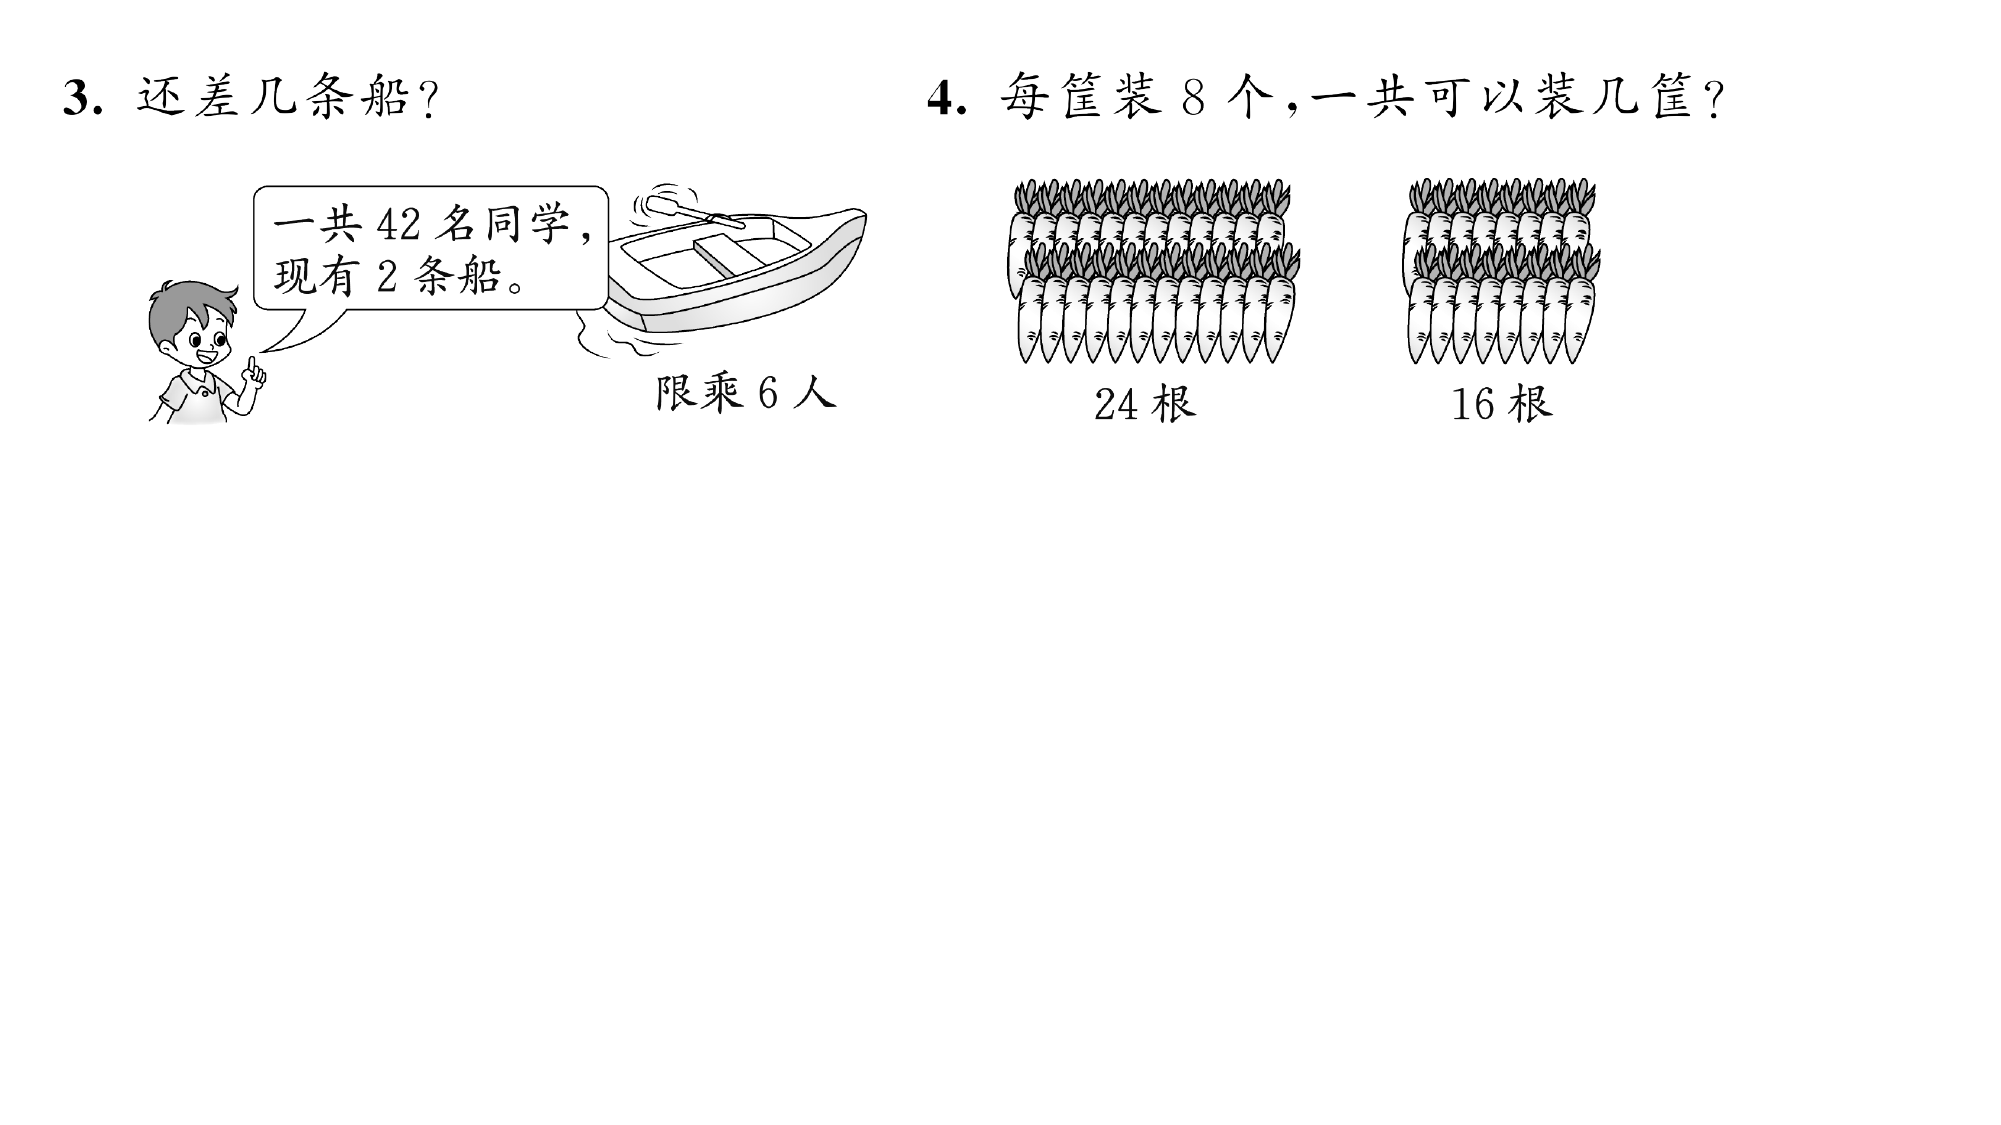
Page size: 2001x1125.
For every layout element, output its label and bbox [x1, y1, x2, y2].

picture [58, 58, 1949, 660]
